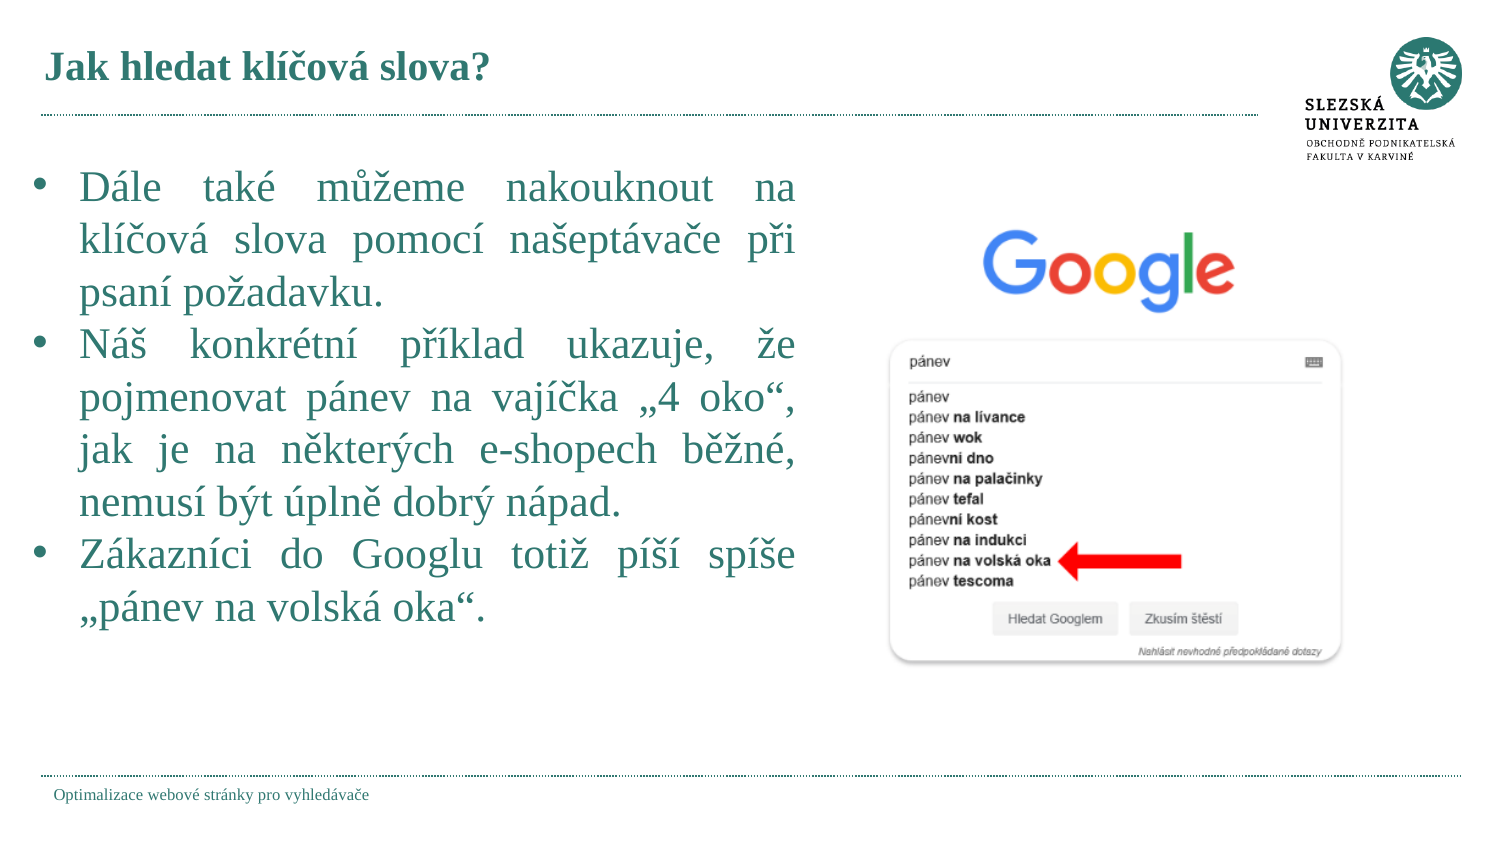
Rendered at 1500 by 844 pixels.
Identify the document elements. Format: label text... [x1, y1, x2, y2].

title Jak hledat klíčová slova? [29, 31, 1306, 115]
picture [1305, 37, 1462, 160]
picture [878, 212, 1352, 671]
footer Optimalizace webové stránky pro vyhledávače [38, 776, 514, 822]
text_box Dále také můžeme nakouknout na klíčová slova pomocí našeptávače při psaní požadavku. Náš konkrétní příklad ukazuje, že pojmenovat pánev na vajíčka „4 oko“, jak je na některých e-shopech běžné, nemusí být úplně dobrý nápad. Zákazníci do Googlu totiž píší spíše „pánev na volská oka“. [17, 150, 812, 638]
text_box [64, 173, 1353, 659]
